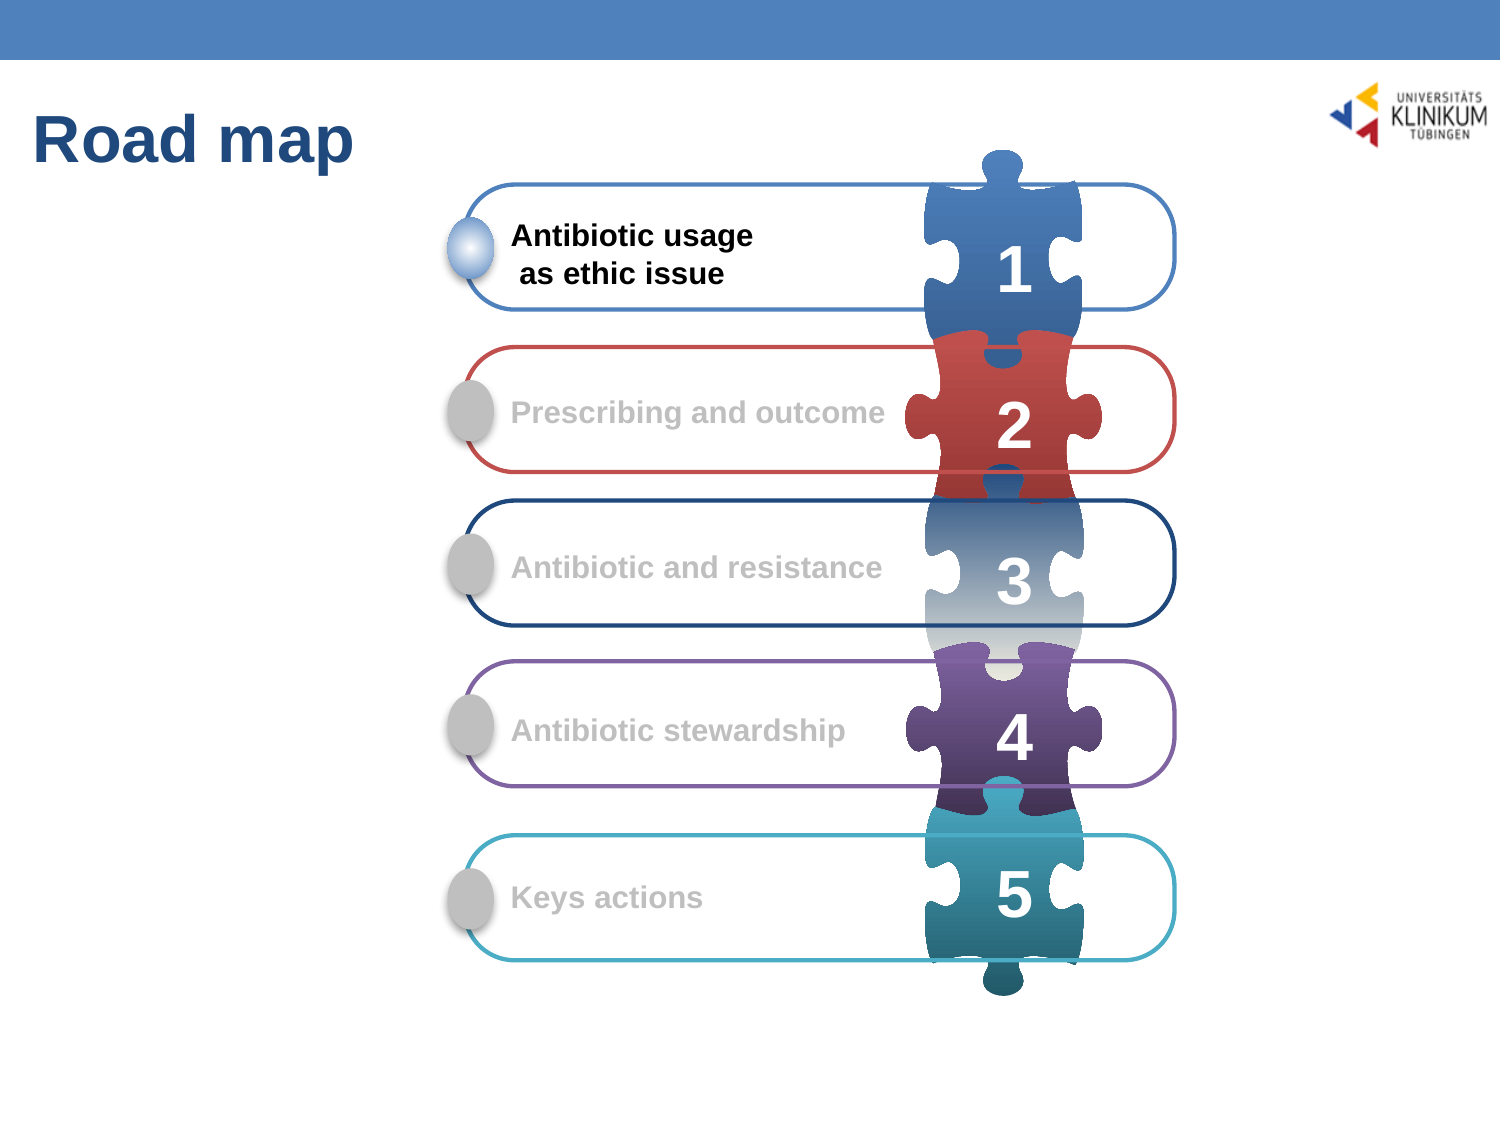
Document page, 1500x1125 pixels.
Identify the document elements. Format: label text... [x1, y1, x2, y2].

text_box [447, 500, 1175, 626]
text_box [447, 661, 1175, 787]
text_box Road map [18, 88, 1116, 184]
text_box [904, 634, 1103, 658]
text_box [447, 835, 1175, 961]
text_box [904, 795, 1103, 832]
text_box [447, 346, 1175, 473]
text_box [447, 184, 902, 310]
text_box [904, 969, 1103, 997]
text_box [1112, 184, 1175, 310]
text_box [904, 149, 1103, 343]
picture [1318, 73, 1500, 151]
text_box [904, 483, 1103, 497]
